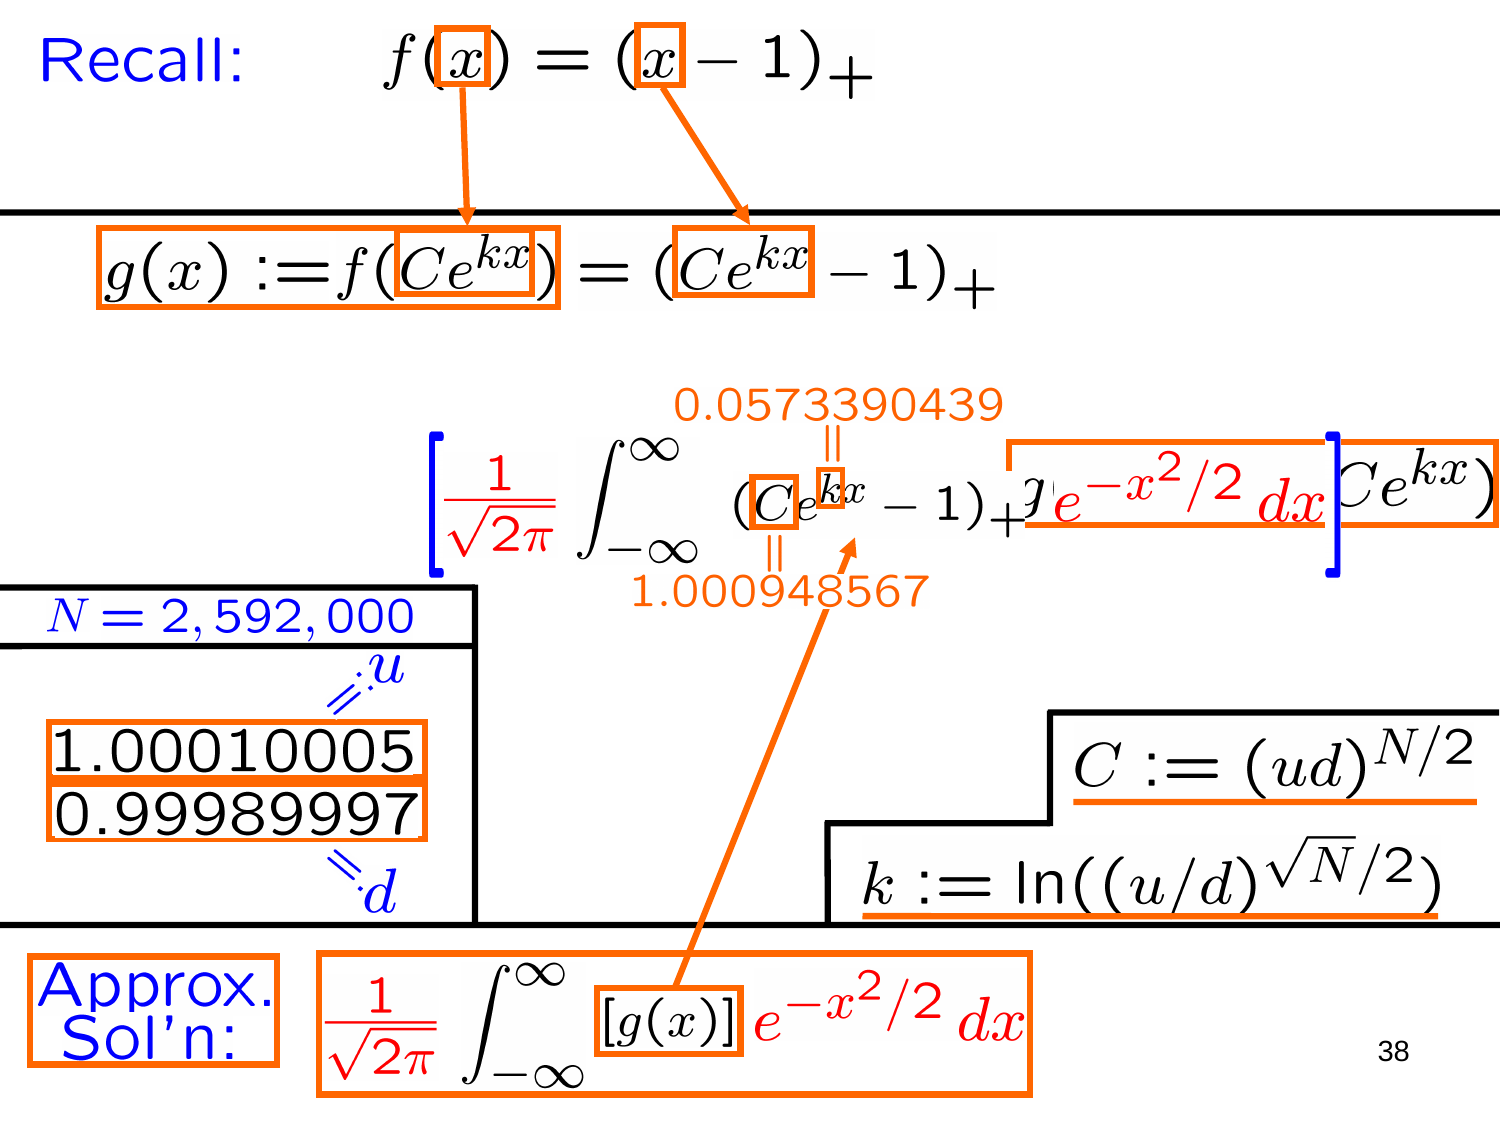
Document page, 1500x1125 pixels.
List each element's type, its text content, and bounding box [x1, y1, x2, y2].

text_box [674, 387, 1003, 463]
picture [55, 790, 418, 838]
picture [37, 962, 270, 1063]
text_box [637, 24, 683, 28]
text_box [460, 110, 474, 227]
picture [322, 651, 404, 719]
picture [41, 34, 240, 82]
text_box [98, 227, 558, 243]
picture [862, 834, 1441, 922]
picture [323, 844, 399, 913]
text_box [48, 721, 425, 778]
picture [428, 431, 444, 582]
text_box [319, 953, 1030, 1095]
picture [733, 431, 1496, 582]
picture [336, 231, 555, 302]
text_box [48, 783, 425, 839]
picture [1074, 722, 1474, 801]
picture [100, 596, 413, 643]
picture [605, 997, 733, 1048]
picture [578, 231, 997, 311]
picture [323, 974, 439, 1081]
picture [45, 598, 90, 633]
picture [102, 241, 329, 304]
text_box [449, 437, 701, 566]
picture [754, 968, 1026, 1041]
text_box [631, 533, 931, 610]
picture [460, 962, 586, 1090]
text_box [29, 956, 278, 1065]
text_box [676, 110, 751, 225]
slide_number 38 [1074, 1024, 1425, 1103]
picture [382, 29, 876, 102]
picture [53, 728, 414, 776]
